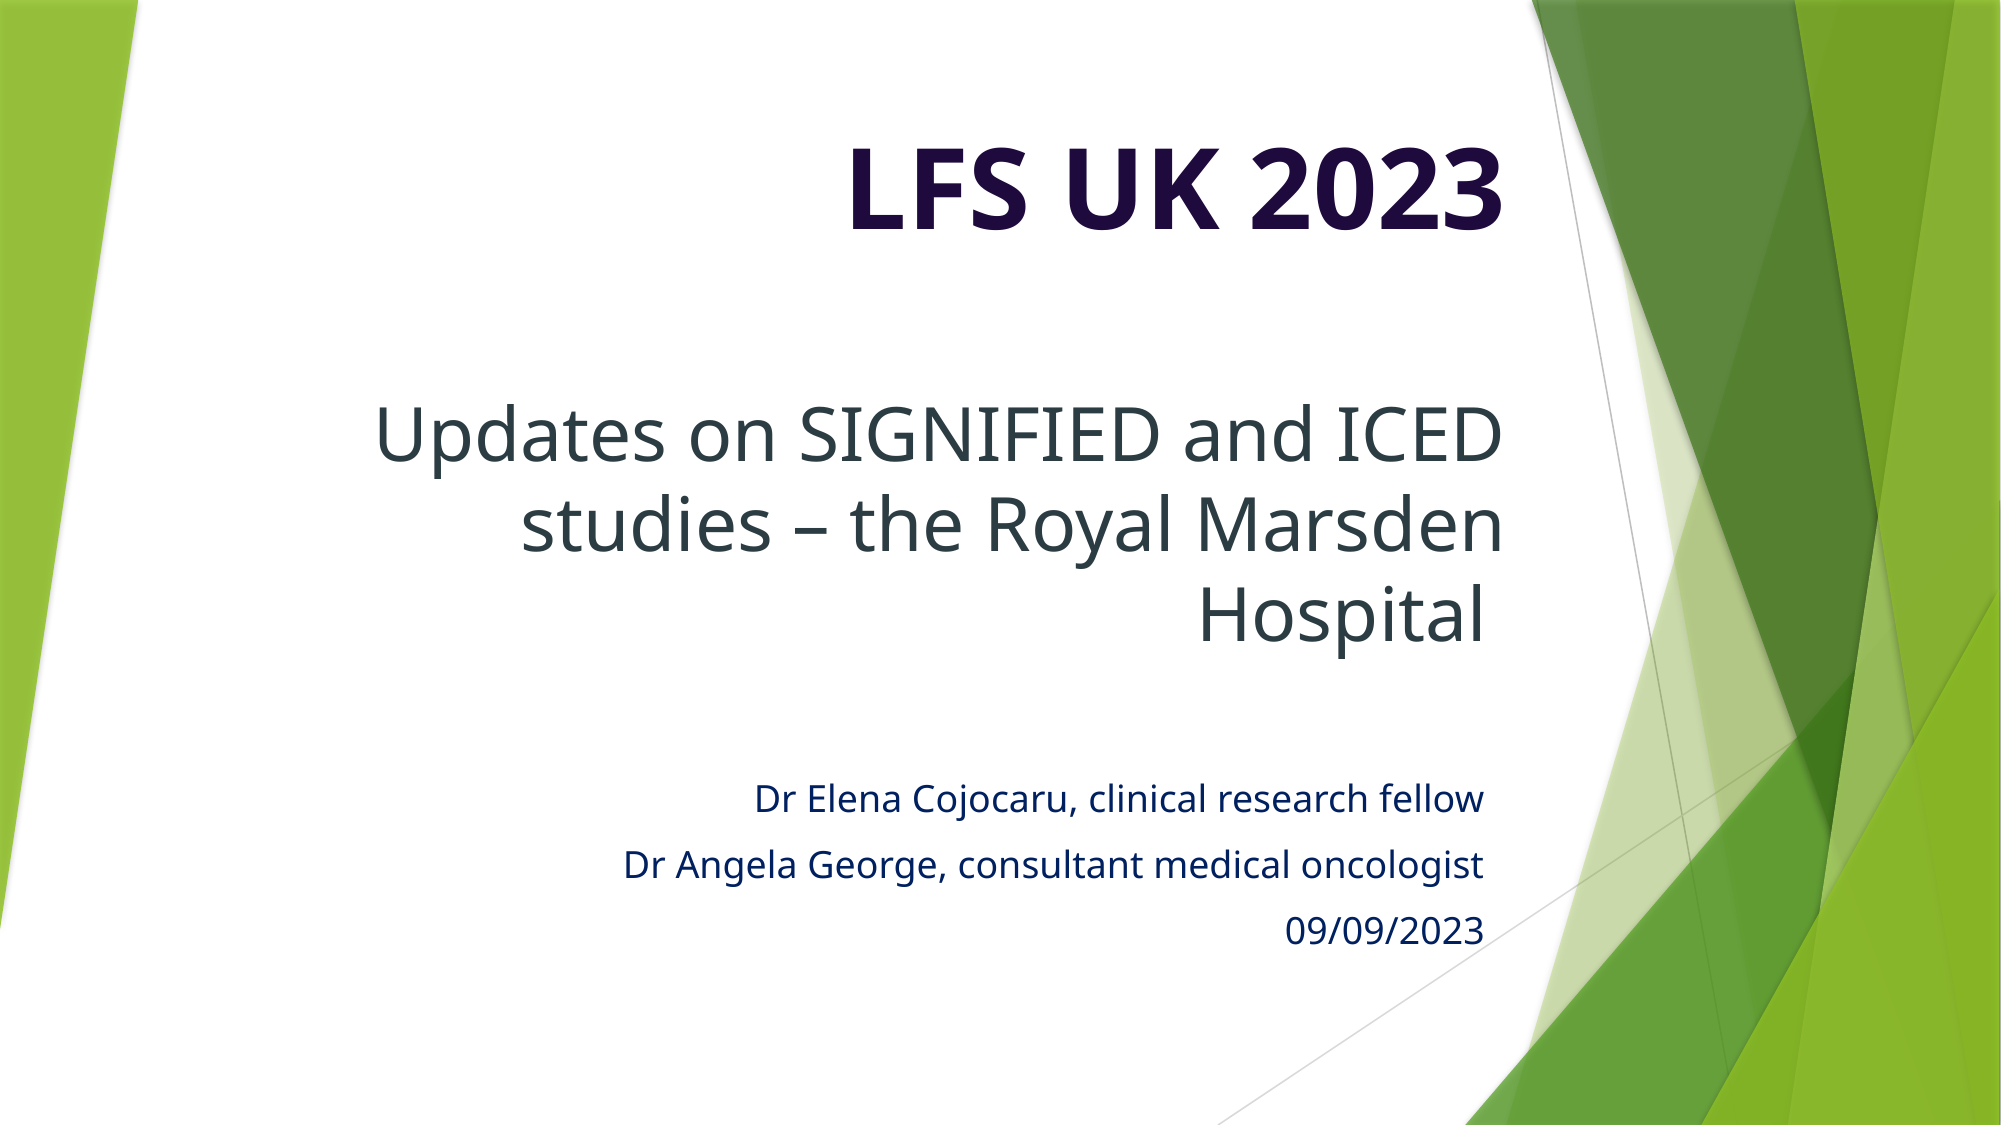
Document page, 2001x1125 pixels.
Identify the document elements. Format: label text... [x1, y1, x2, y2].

subtitle Dr Elena Cojocaru, clinical research fellow Dr Angela George, consultant medical oncologist 09/09/2023 [0, 767, 1500, 1040]
title LFS UK 2023 Updates on SIGNIFIED and ICED studies – the Royal Marsden Hospital [247, 394, 1522, 665]
